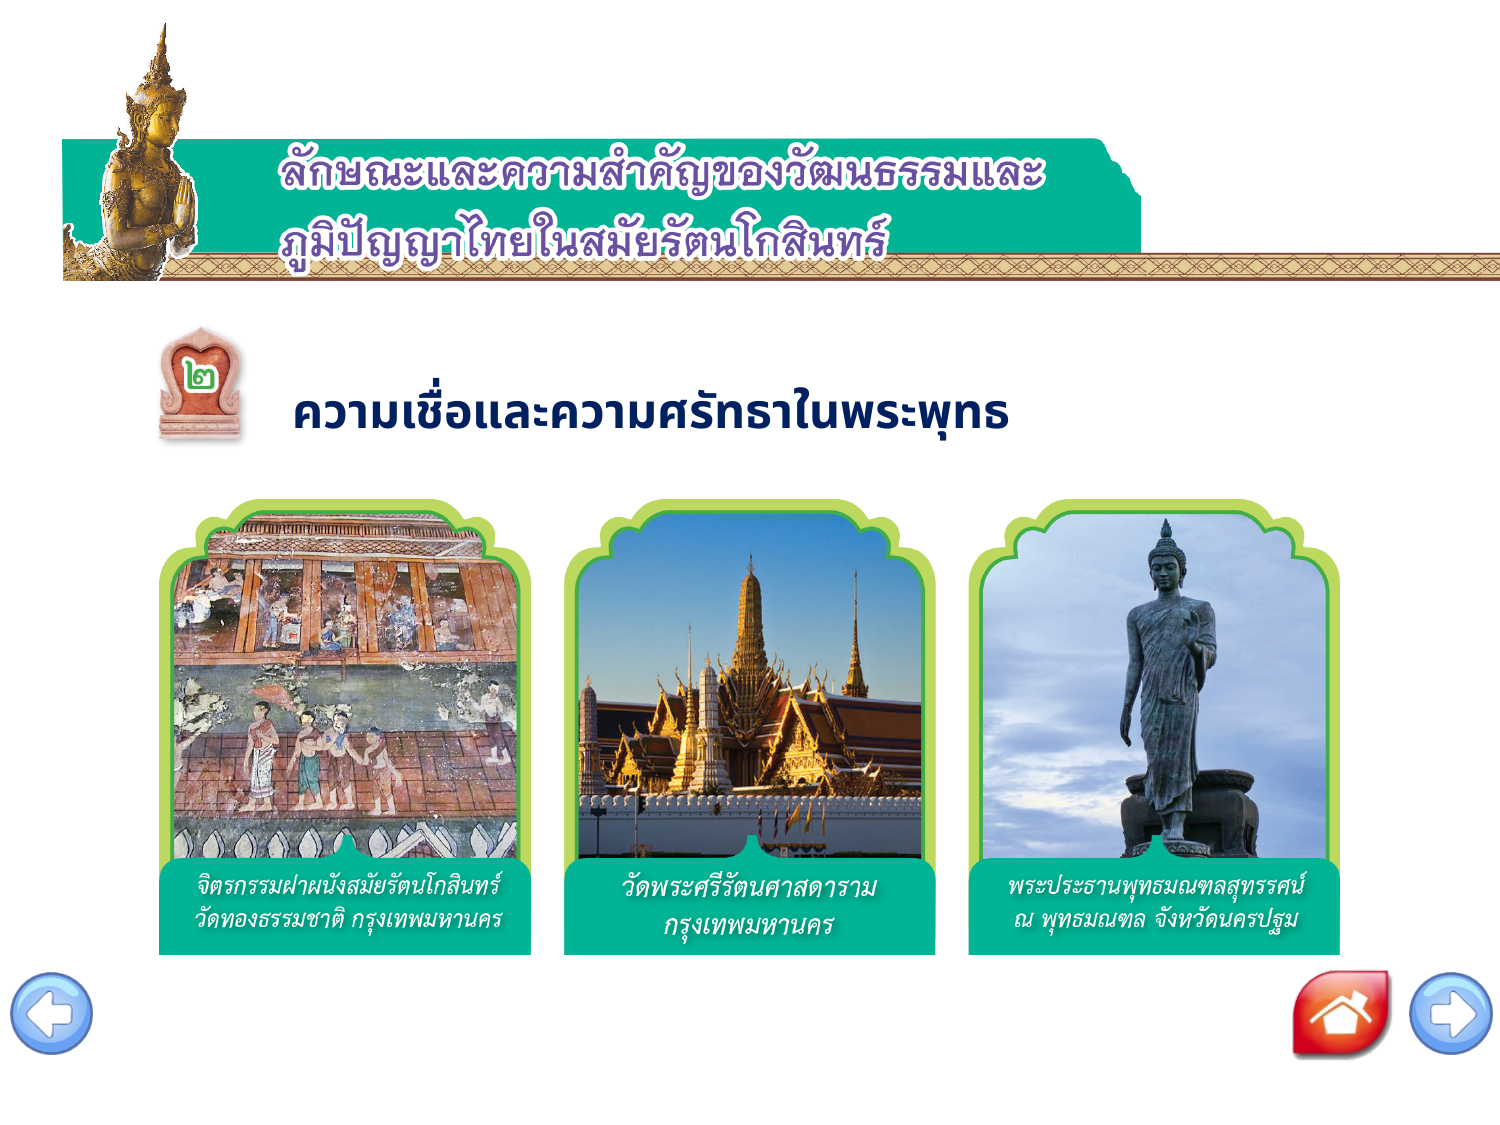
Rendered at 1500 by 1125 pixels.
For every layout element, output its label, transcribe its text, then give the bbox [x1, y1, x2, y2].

picture [10, 971, 94, 1056]
picture [1409, 972, 1493, 1056]
picture [159, 499, 1400, 1068]
picture [62, 18, 1500, 282]
picture [159, 325, 240, 439]
text_box ความเชื่อและความศรัทธาในพระพุทธศาสนา [277, 362, 1105, 497]
